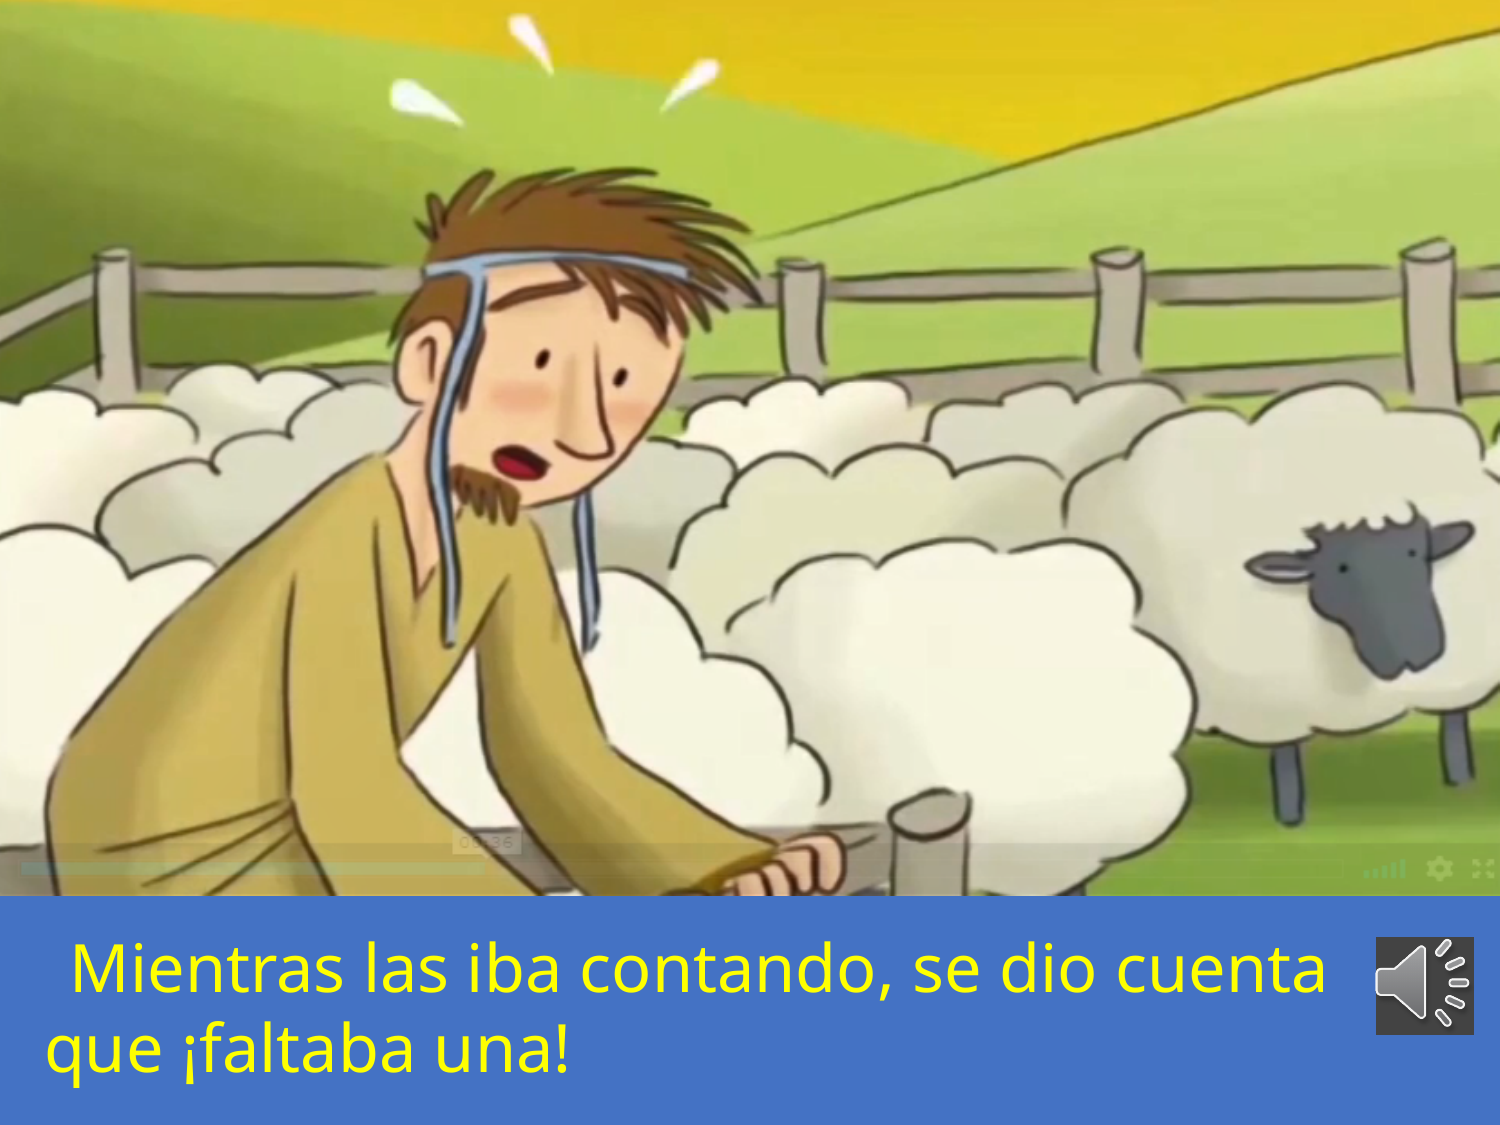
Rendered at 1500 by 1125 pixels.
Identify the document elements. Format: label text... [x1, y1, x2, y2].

picture [1374, 935, 1475, 1036]
text_box Mientras las iba contando, se dio cuenta que ¡faltaba una! [29, 918, 1407, 1093]
picture [0, 0, 1500, 896]
